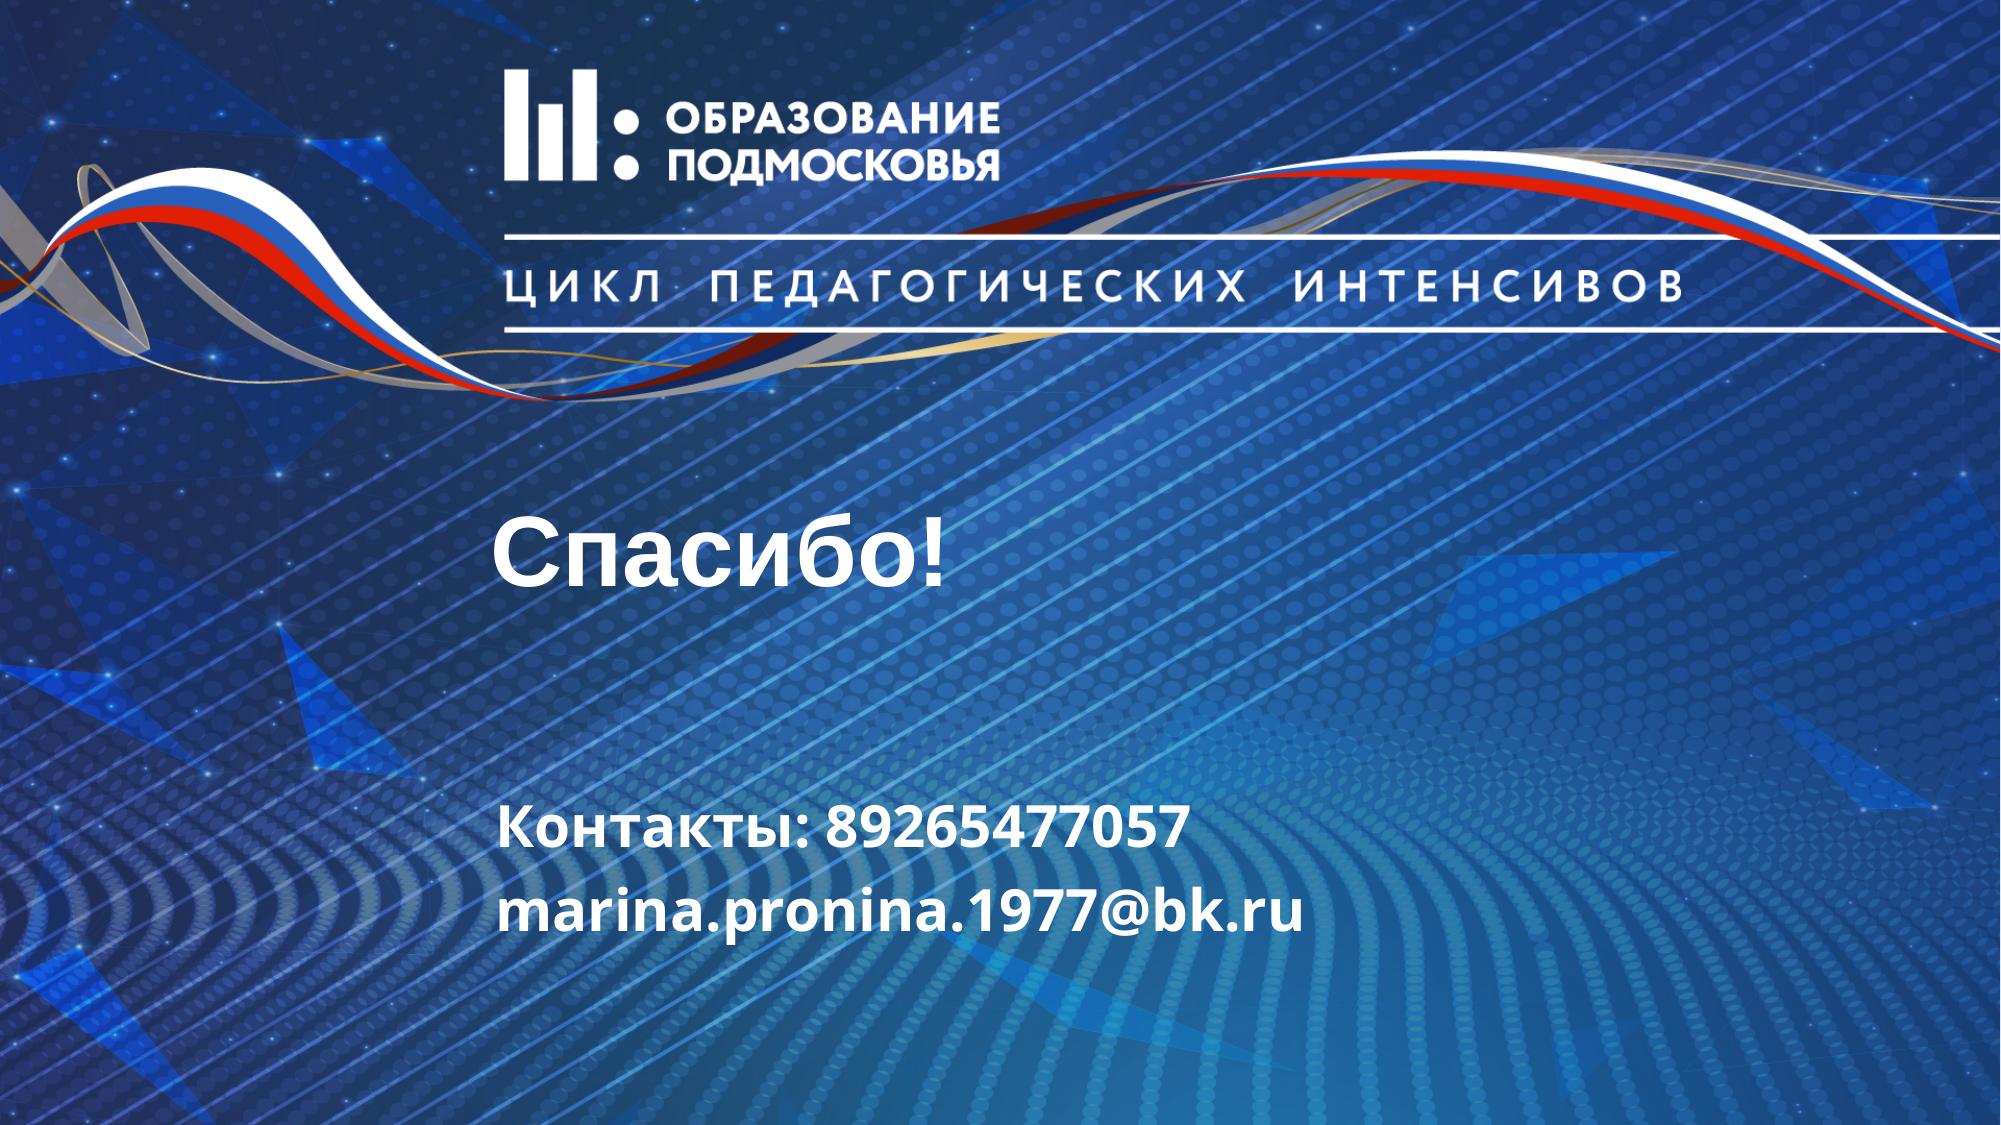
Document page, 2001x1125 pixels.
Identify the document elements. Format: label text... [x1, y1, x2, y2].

title Спасибо! [179, 492, 1263, 778]
picture [0, 0, 2001, 1125]
subtitle Контакты: 89265477057 marina.pronina.1977@bk.ru [480, 789, 1346, 1056]
